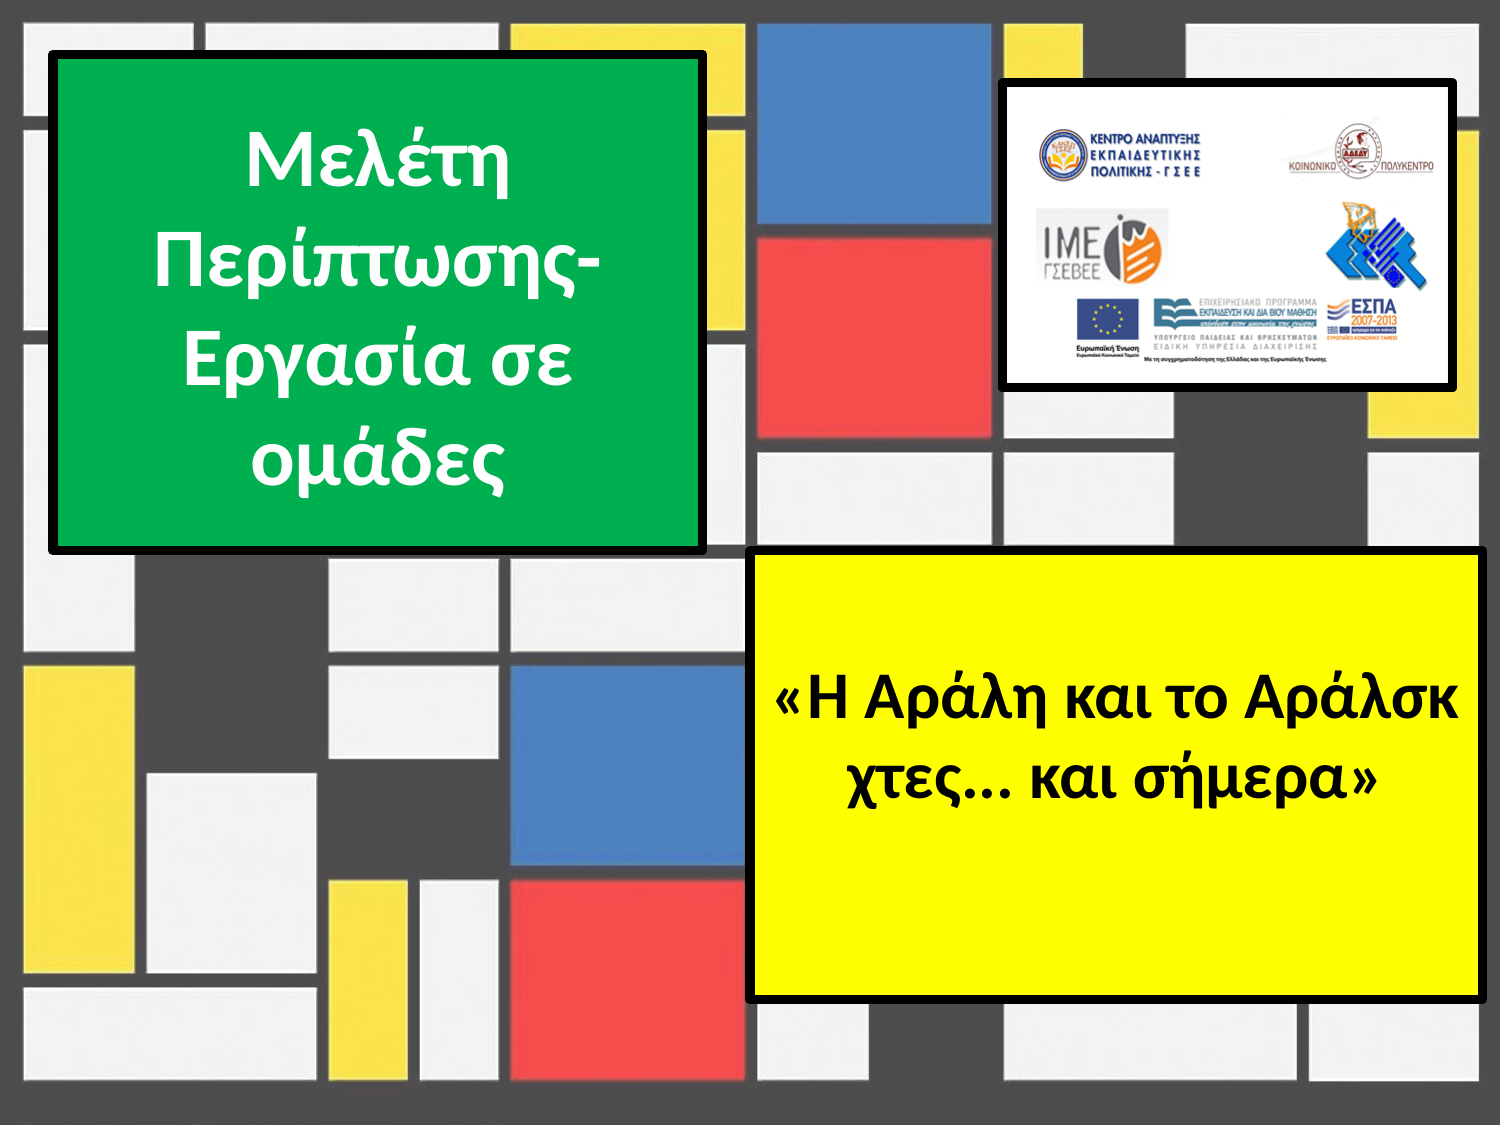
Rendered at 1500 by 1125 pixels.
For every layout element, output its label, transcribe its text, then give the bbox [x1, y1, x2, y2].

picture [997, 77, 1457, 392]
title Μελέτη Περίπτωσης-Εργασία σε ομάδες [53, 54, 703, 551]
subtitle «Η Αράλη και το Αράλσκ χτες... και σήμερα» [750, 550, 1483, 1000]
